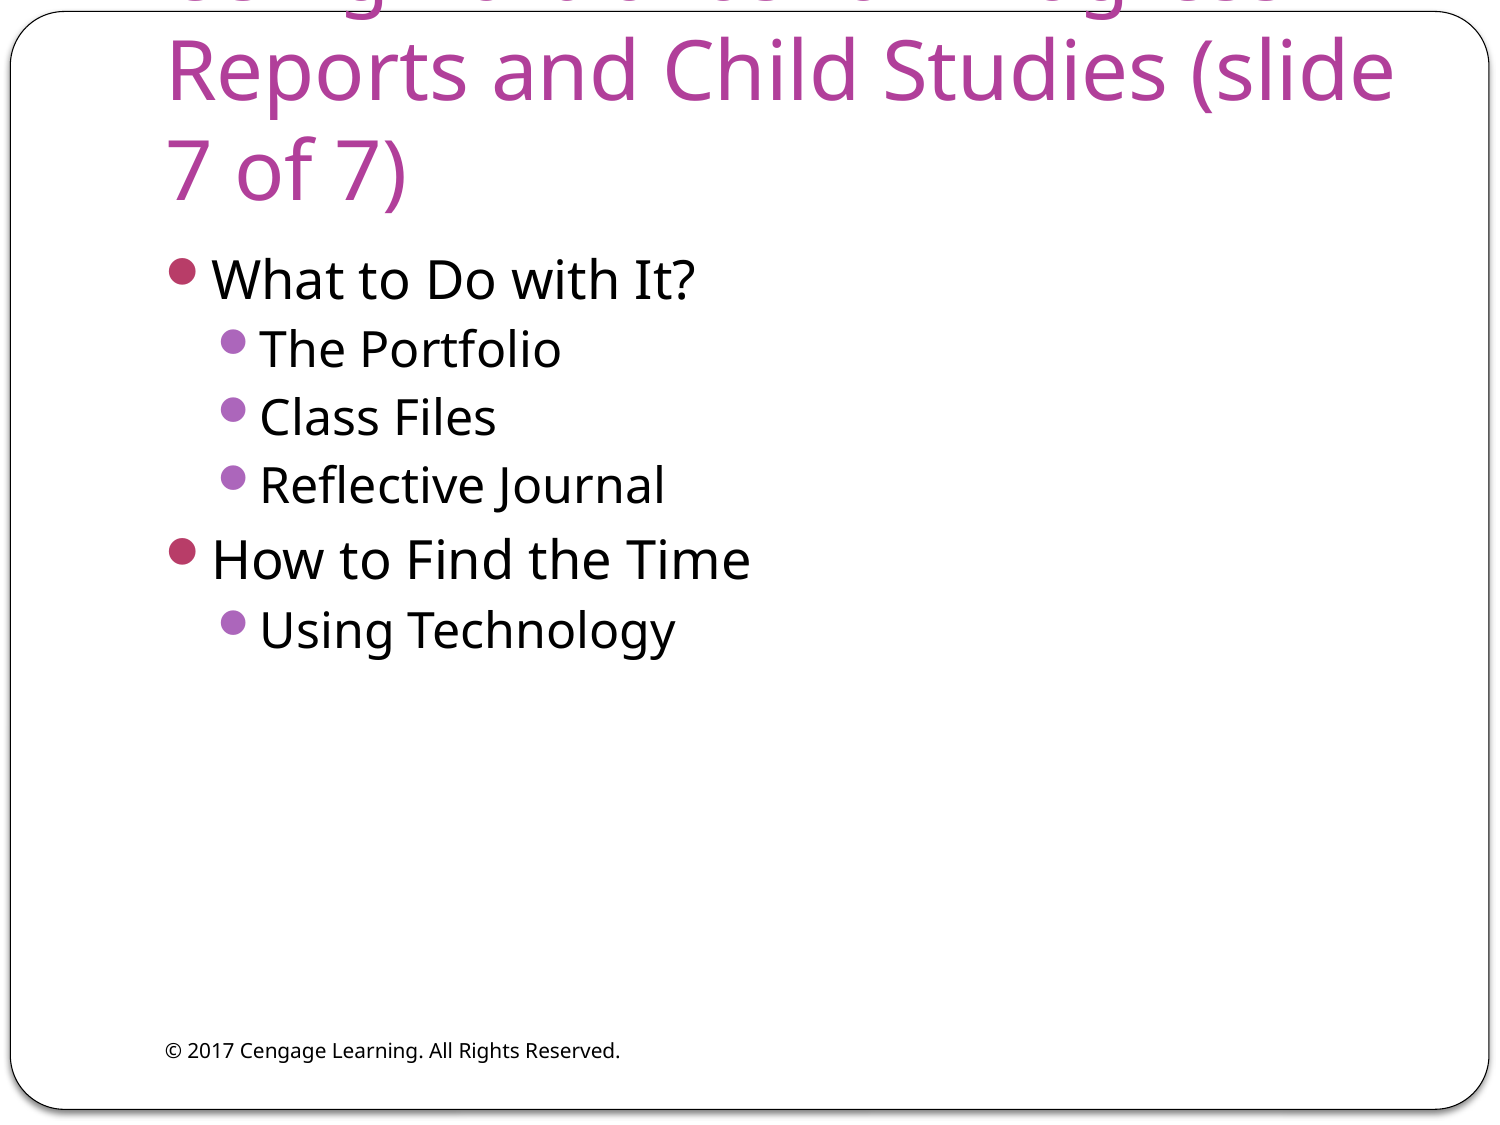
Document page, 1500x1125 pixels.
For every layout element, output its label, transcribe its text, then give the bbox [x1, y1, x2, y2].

footer © 2017 Cengage Learning. All Rights Reserved. [150, 1012, 800, 1088]
list What to Do with It? The Portfolio Class Files Reflective Journal How to Find the Time Using Technology [150, 237, 1425, 988]
title Using Portfolios for Progress Reports and Child Studies (slide 7 of 7) [150, 45, 1425, 233]
